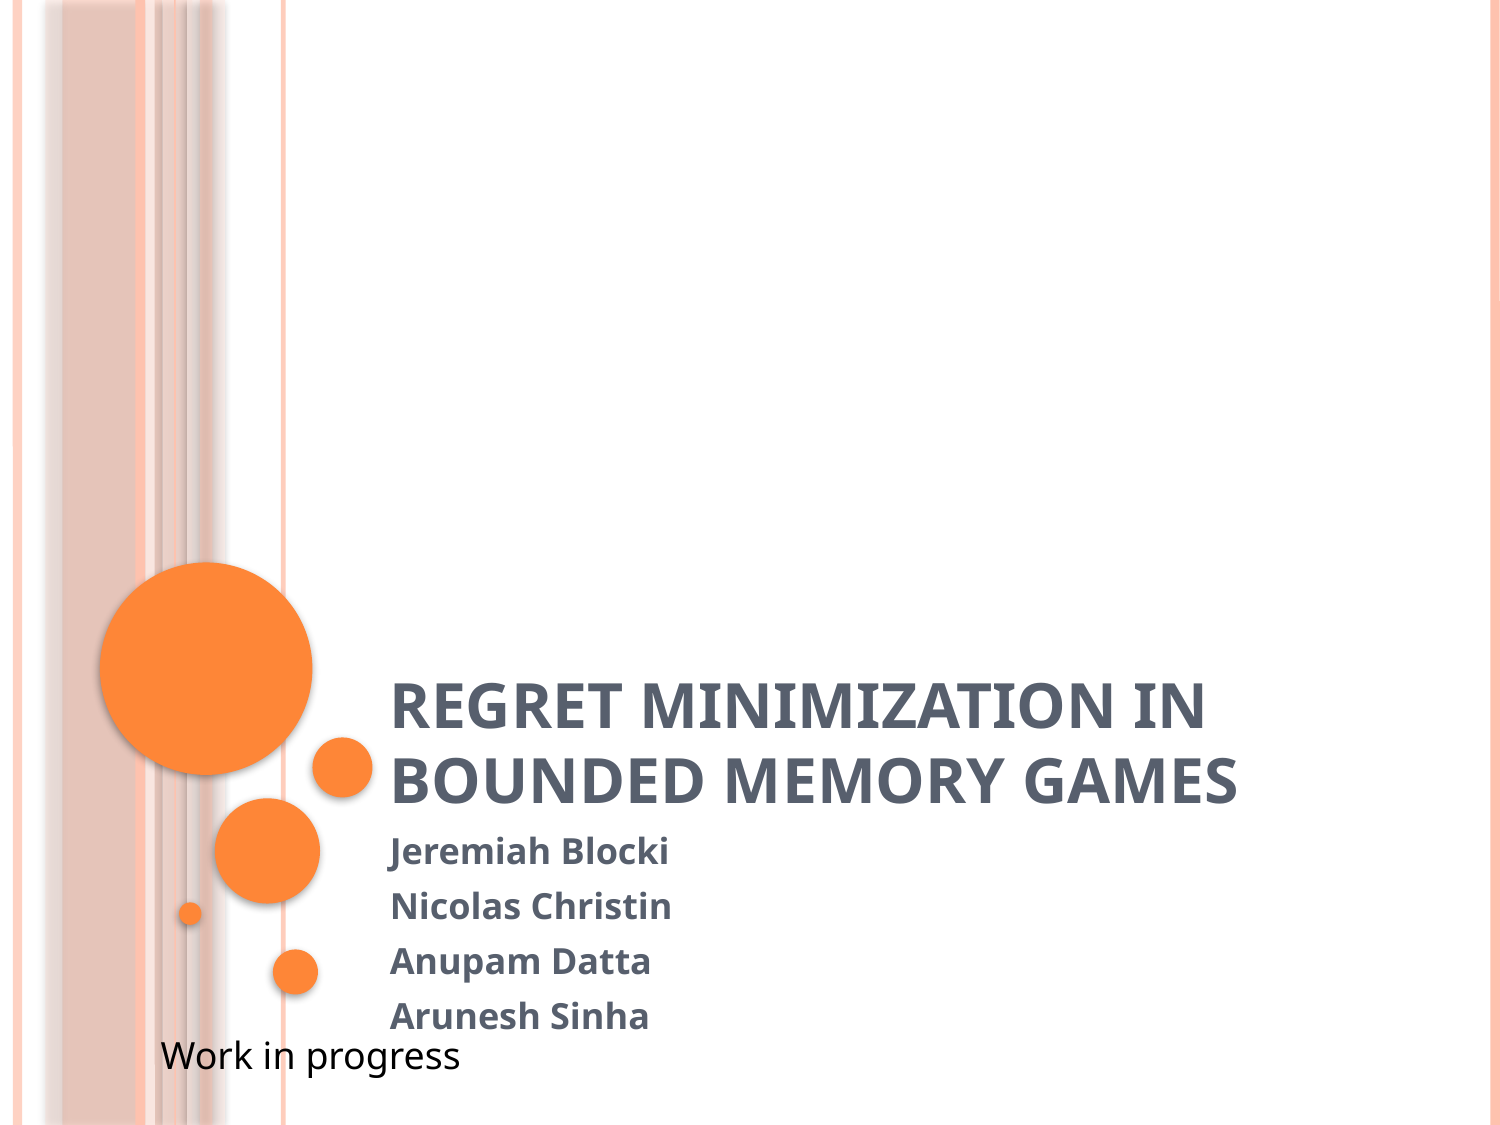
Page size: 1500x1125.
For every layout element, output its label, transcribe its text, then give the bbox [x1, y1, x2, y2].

subtitle Jeremiah Blocki Nicolas Christin Anupam Datta Arunesh Sinha [375, 820, 1388, 1046]
title Regret Minimization in Bounded Memory Games [375, 512, 1388, 820]
text_box Work in progress [145, 1024, 476, 1085]
